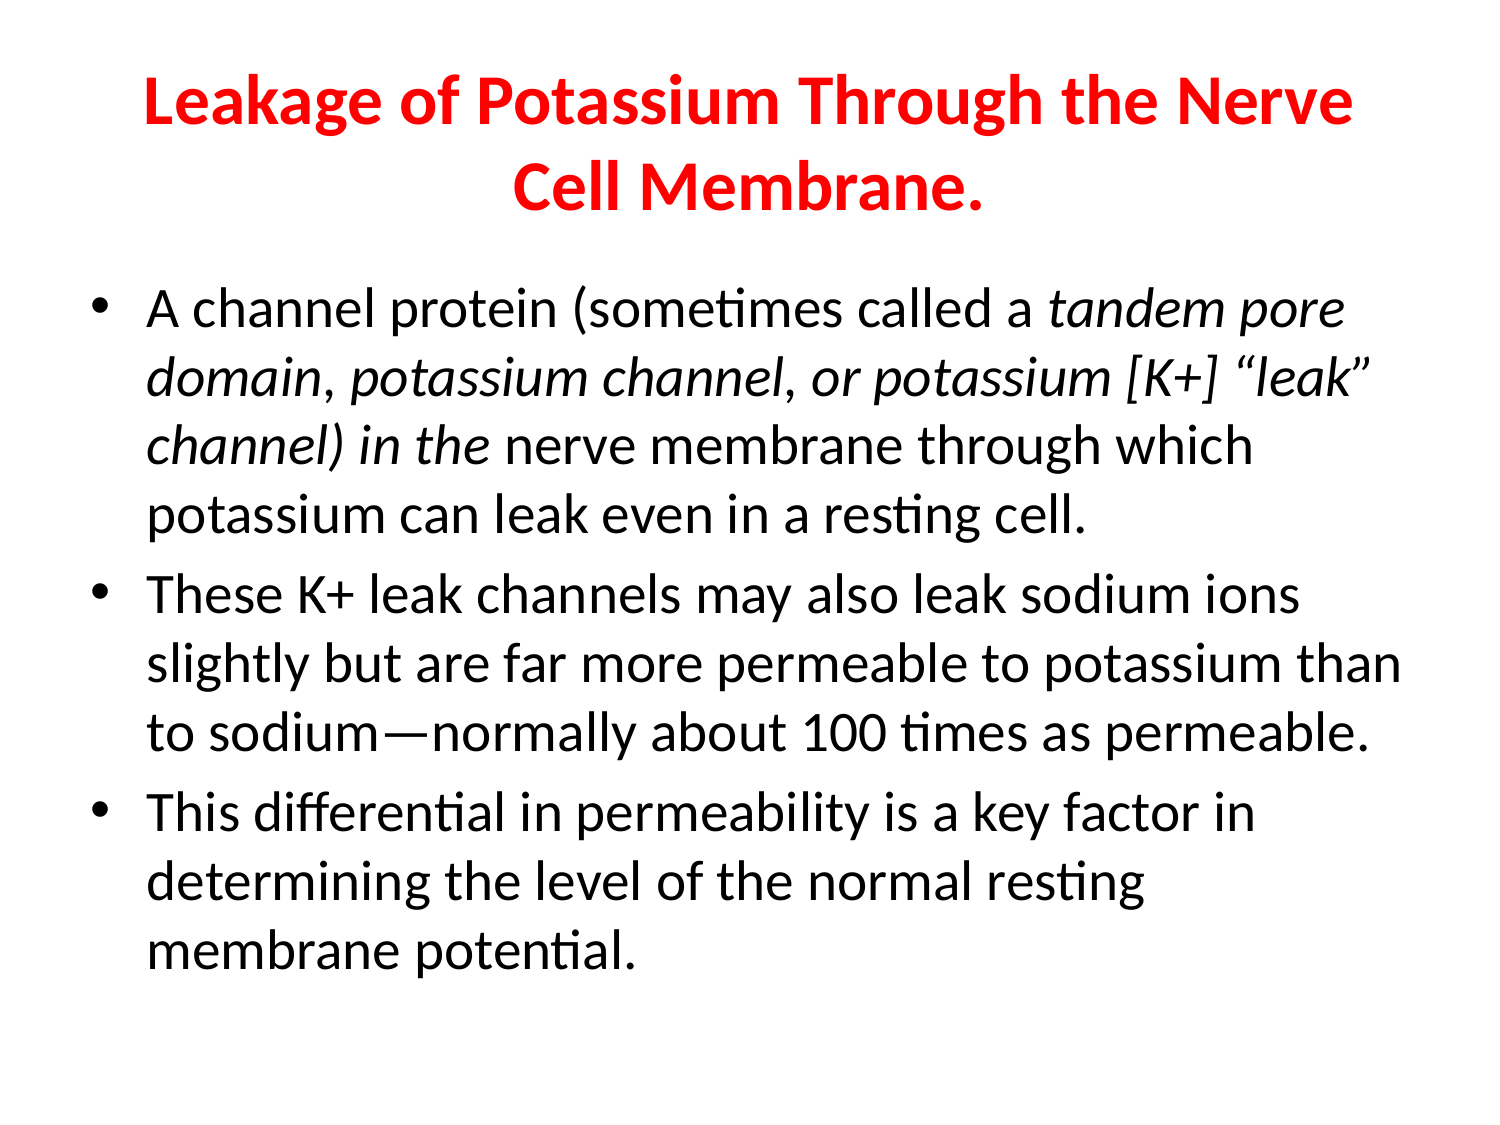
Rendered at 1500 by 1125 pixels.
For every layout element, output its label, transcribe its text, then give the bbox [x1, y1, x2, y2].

list A channel protein (sometimes called a tandem pore domain, potassium channel, or potassium [K+] “leak” channel) in the nerve membrane through which potassium can leak even in a resting cell. These K+ leak channels may also leak sodium ions slightly but are far more permeable to potassium than to sodium—normally about 100 times as permeable. This differential in permeability is a key factor in determining the level of the normal resting membrane potential. [75, 262, 1425, 1005]
title Leakage of Potassium Through the Nerve Cell Membrane. [75, 45, 1425, 233]
